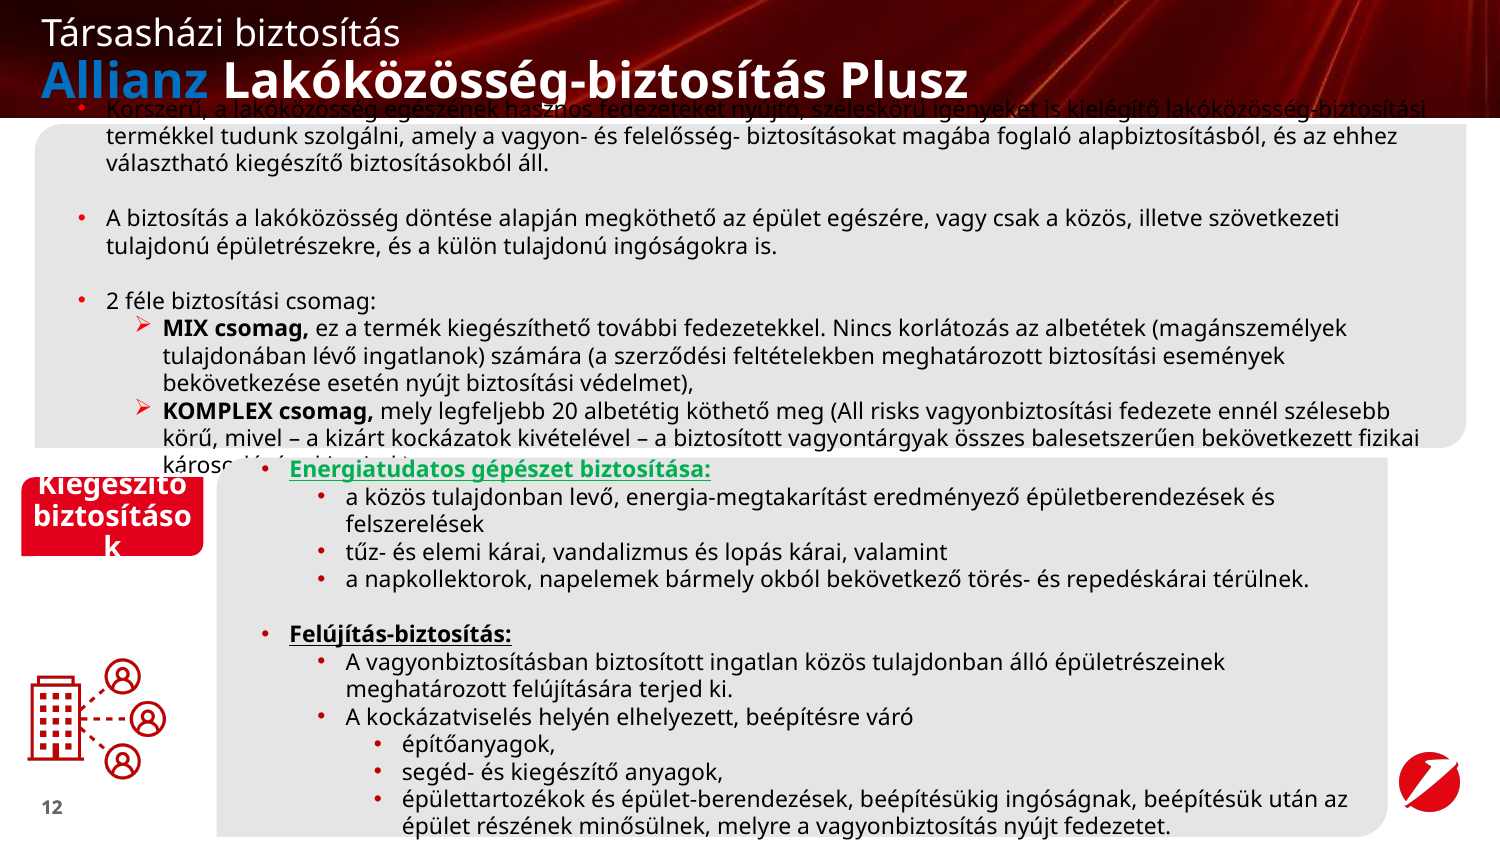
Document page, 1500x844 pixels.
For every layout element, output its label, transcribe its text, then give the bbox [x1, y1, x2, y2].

text_box Korszerű, a lakóközösség egészének hasznos fedezeteket nyújtó, széleskörű igényeket is kielégítő lakóközösség-biztosítási termékkel tudunk szolgálni, amely a vagyon- és felelősség- biztosításokat magába foglaló alapbiztosításból, és az ehhez választható kiegészítő biztosításokból áll. A biztosítás a lakóközösség döntése alapján megköthető az épület egészére, vagy csak a közös, illetve szövetkezeti tulajdonú épületrészekre, és a külön tulajdonú ingóságokra is. 2 féle biztosítási csomag: MIX csomag, ez a termék kiegészíthető további fedezetekkel. Nincs korlátozás az albetétek (magánszemélyek tulajdonában lévő ingatlanok) számára (a szerződési feltételekben meghatározott biztosítási események bekövetkezése esetén nyújt biztosítási védelmet), KOMPLEX csomag, mely legfeljebb 20 albetétig köthető meg (All risks vagyonbiztosítási fedezete ennél szélesebb körű, mivel – a kizárt kockázatok kivételével – a biztosított vagyontárgyak összes balesetszerűen bekövetkezett fizikai károsodására kiterjed.) [34, 124, 1467, 449]
text_box Energiatudatos gépészet biztosítása: a közös tulajdonban levő, energia-megtakarítást eredményező épületberendezések és felszerelések tűz- és elemi kárai, vandalizmus és lopás kárai, valamint a napkollektorok, napelemek bármely okból bekövetkező törés- és repedéskárai térülnek. Felújítás-biztosítás: A vagyonbiztosításban biztosított ingatlan közös tulajdonban álló épületrészeinek meghatározott felújítására terjed ki. A kockázatviselés helyén elhelyezett, beépítésre váró építőanyagok, segéd- és kiegészítő anyagok, épülettartozékok és épület-berendezések, beépítésükig ingóságnak, beépítésük után az épület részének minősülnek, melyre a vagyonbiztosítás nyújt fedezetet. [216, 457, 1388, 837]
picture [0, 0, 1500, 118]
picture [1399, 752, 1460, 812]
title Allianz Lakóközösség-biztosítás Plusz [41, 58, 1400, 109]
picture [21, 644, 172, 795]
list Társasházi biztosítás [41, 14, 1400, 56]
text_box Kiegészítő biztosítások [19, 475, 206, 559]
